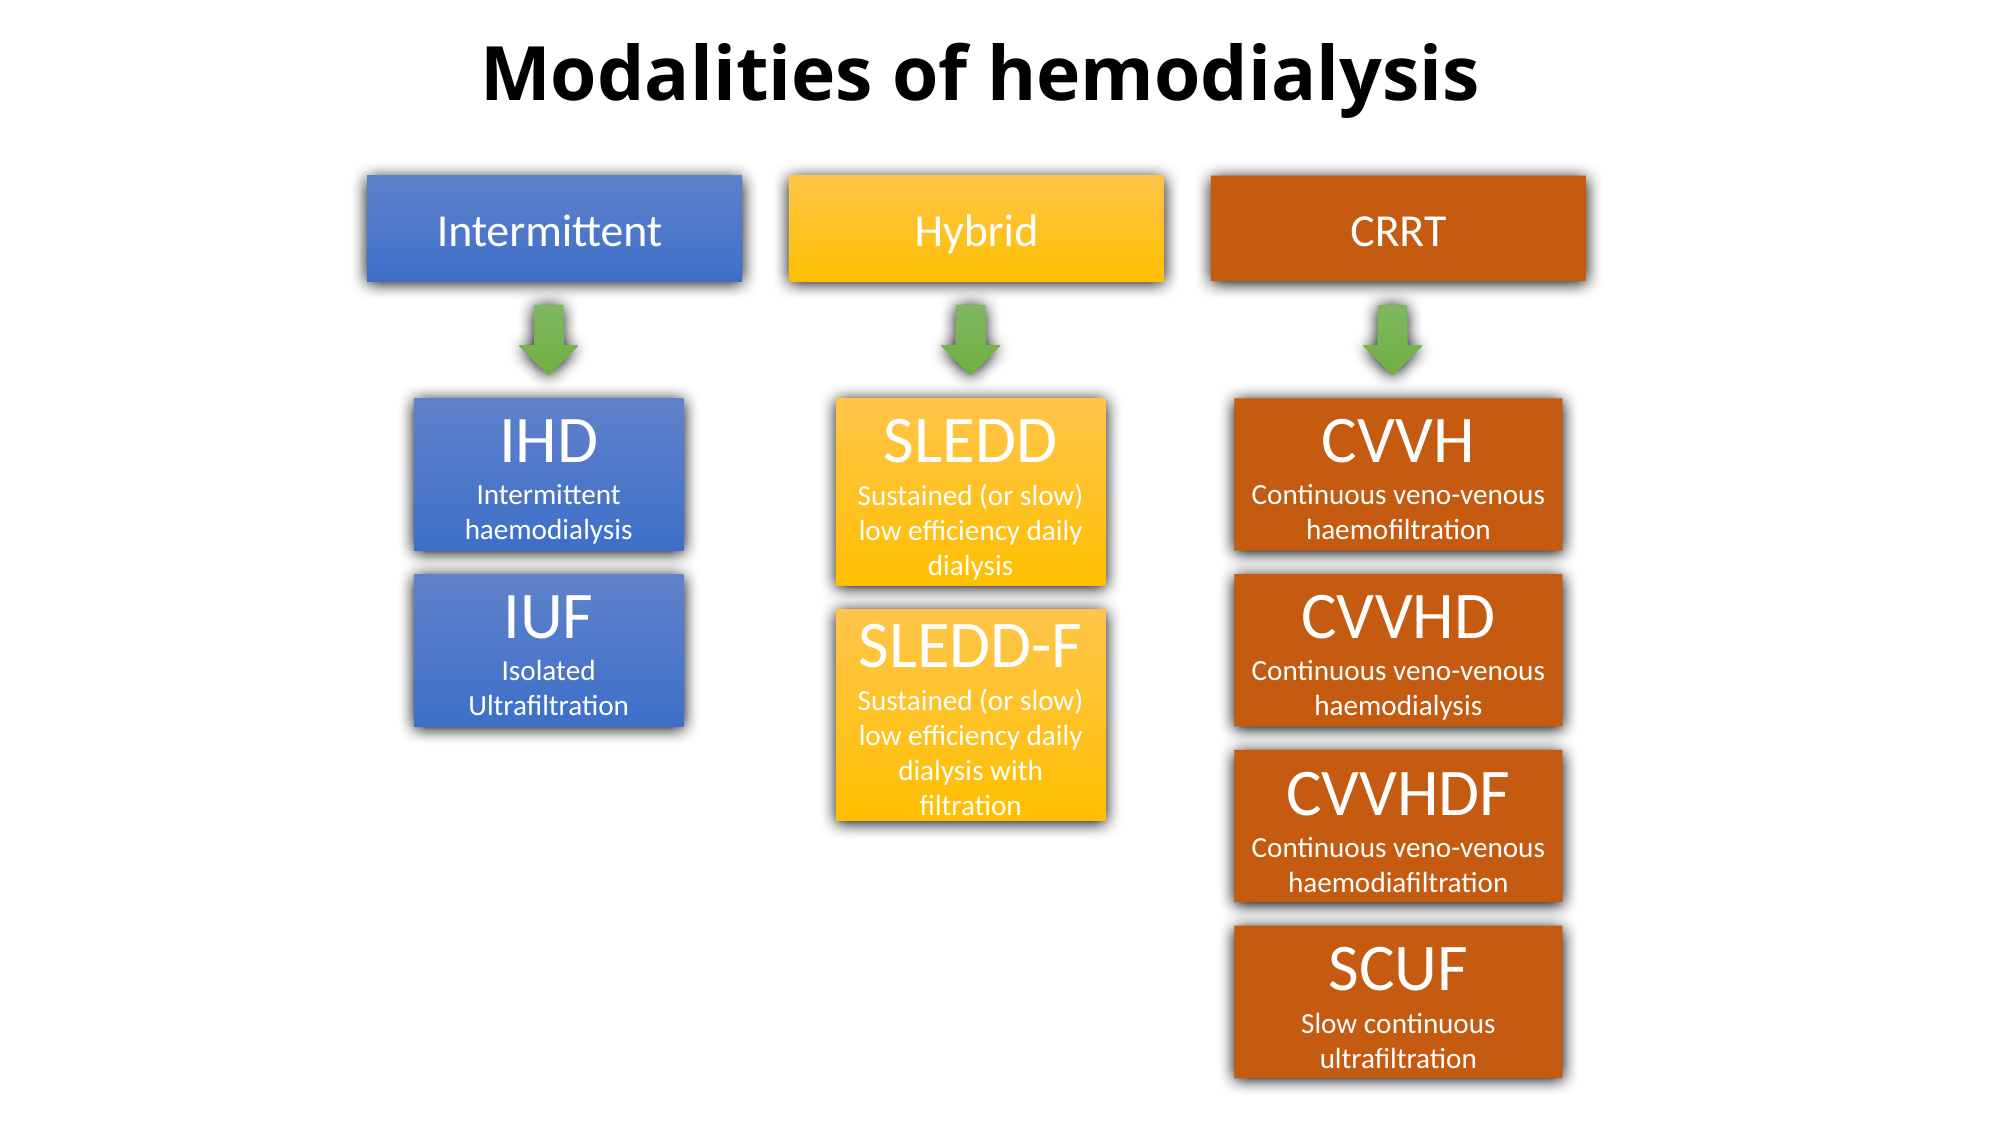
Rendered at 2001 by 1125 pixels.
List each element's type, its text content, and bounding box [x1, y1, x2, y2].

text_box [1363, 304, 1422, 376]
text_box Hybrid [788, 175, 1164, 282]
text_box CRRT [1210, 175, 1586, 282]
text_box IHD Intermittent haemodialysis [413, 398, 684, 551]
text_box SLEDD Sustained (or slow) low efficiency daily dialysis [835, 398, 1106, 586]
text_box IUF Isolated Ultrafiltration [413, 574, 684, 727]
title Modalities of hemodialysis [116, 0, 1844, 153]
text_box Intermittent [367, 175, 743, 282]
text_box CVVHD Continuous veno-venous haemodialysis [1234, 574, 1563, 727]
text_box SCUF Slow continuous ultrafiltration [1234, 925, 1563, 1079]
text_box [519, 304, 579, 376]
text_box CVVH Continuous veno-venous haemofiltration [1234, 398, 1563, 551]
text_box CVVHDF Continuous veno-venous haemodiafiltration [1234, 749, 1563, 903]
text_box SLEDD-F Sustained (or slow) low efficiency daily dialysis with filtration [835, 609, 1106, 821]
text_box [941, 304, 1000, 376]
